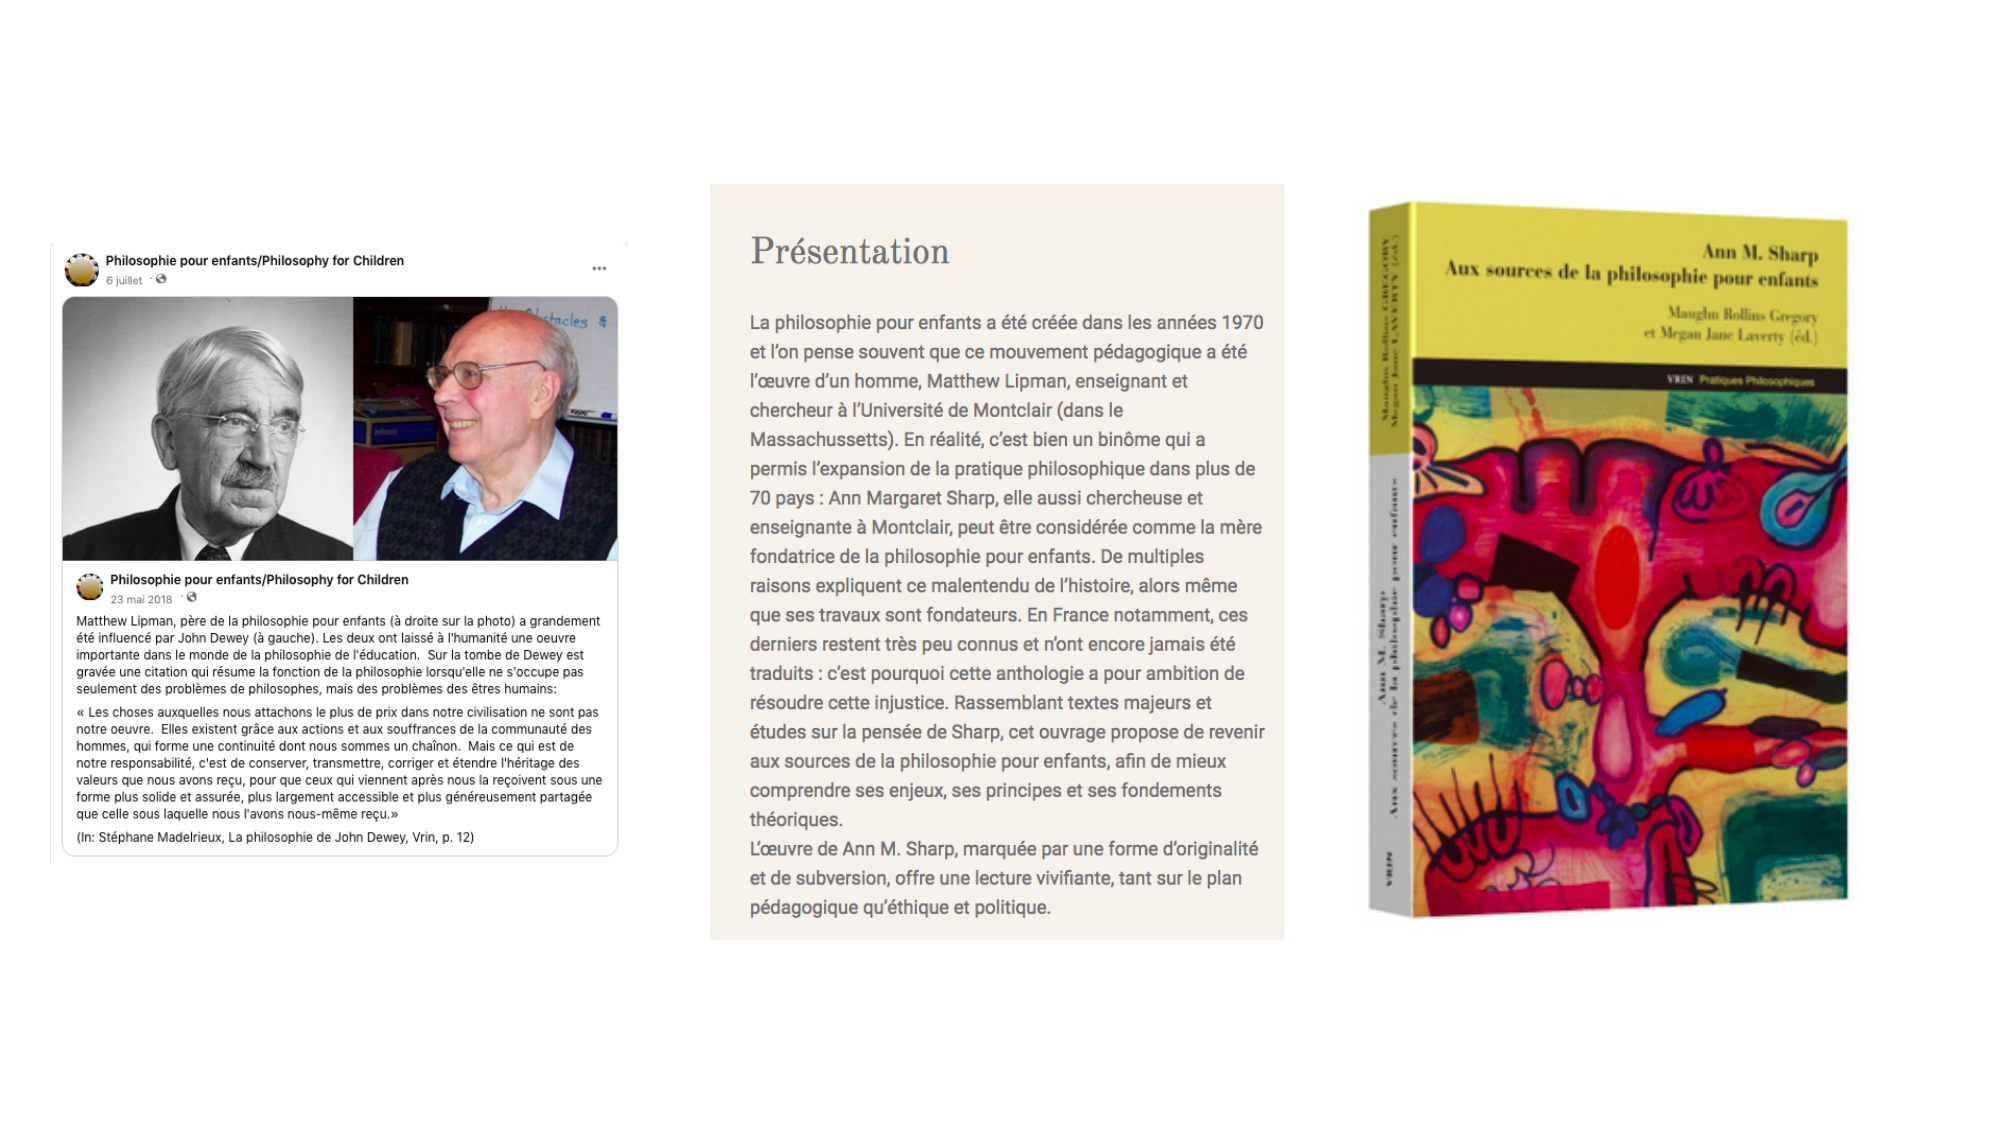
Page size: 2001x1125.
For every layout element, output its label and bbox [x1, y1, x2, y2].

picture [709, 184, 1285, 940]
picture [50, 243, 629, 863]
picture [1338, 184, 1898, 940]
